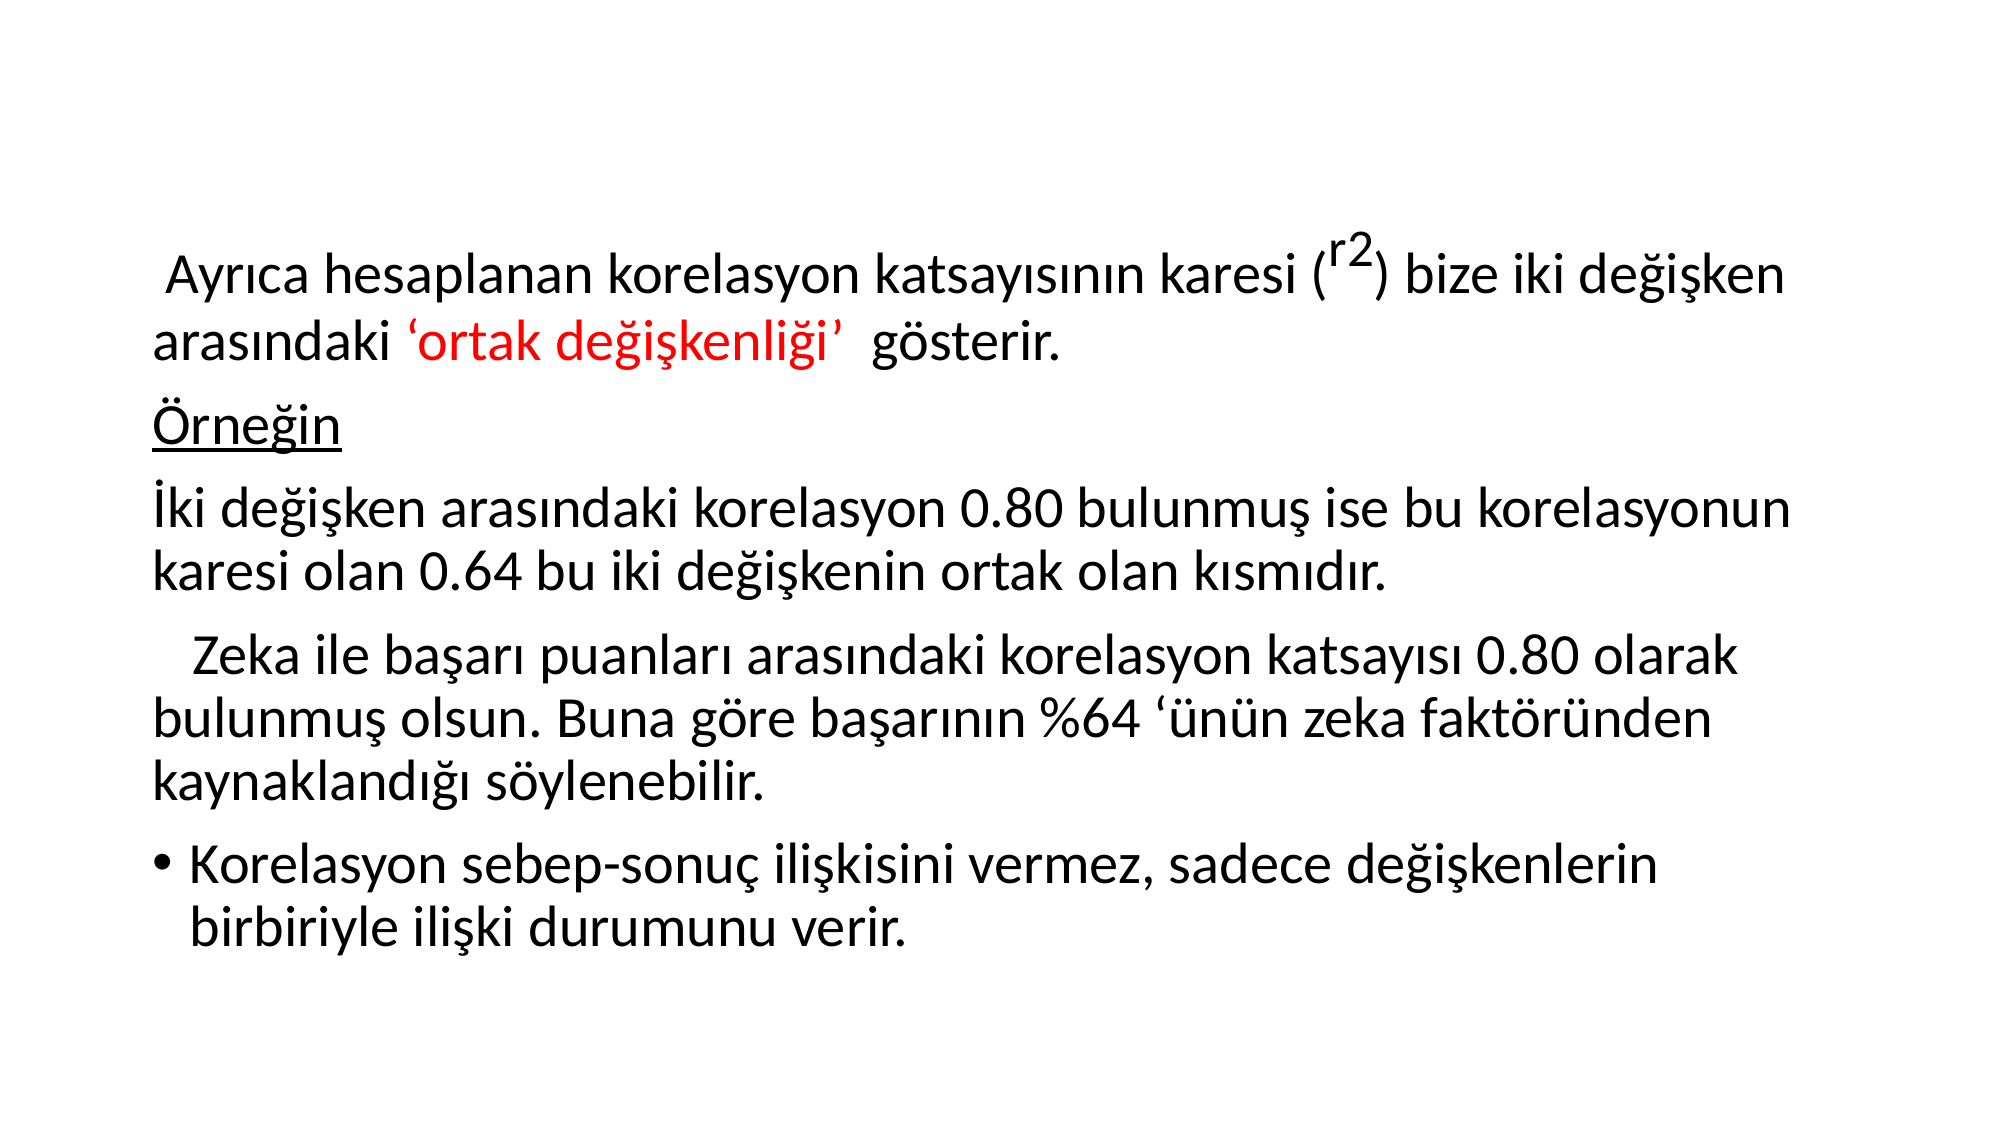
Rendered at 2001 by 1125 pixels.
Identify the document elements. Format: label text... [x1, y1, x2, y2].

list Ayrıca hesaplanan korelasyon katsayısının karesi (r2) bize iki değişken arasındaki ‘ortak değişkenliği’ gösterir. Örneğin İki değişken arasındaki korelasyon 0.80 bulunmuş ise bu korelasyonun karesi olan 0.64 bu iki değişkenin ortak olan kısmıdır. Zeka ile başarı puanları arasındaki korelasyon katsayısı 0.80 olarak bulunmuş olsun. Buna göre başarının %64 ‘ünün zeka faktöründen kaynaklandığı söylenebilir. Korelasyon sebep-sonuç ilişkisini vermez, sadece değişkenlerin birbiriyle ilişki durumunu verir. [137, 219, 1863, 1014]
